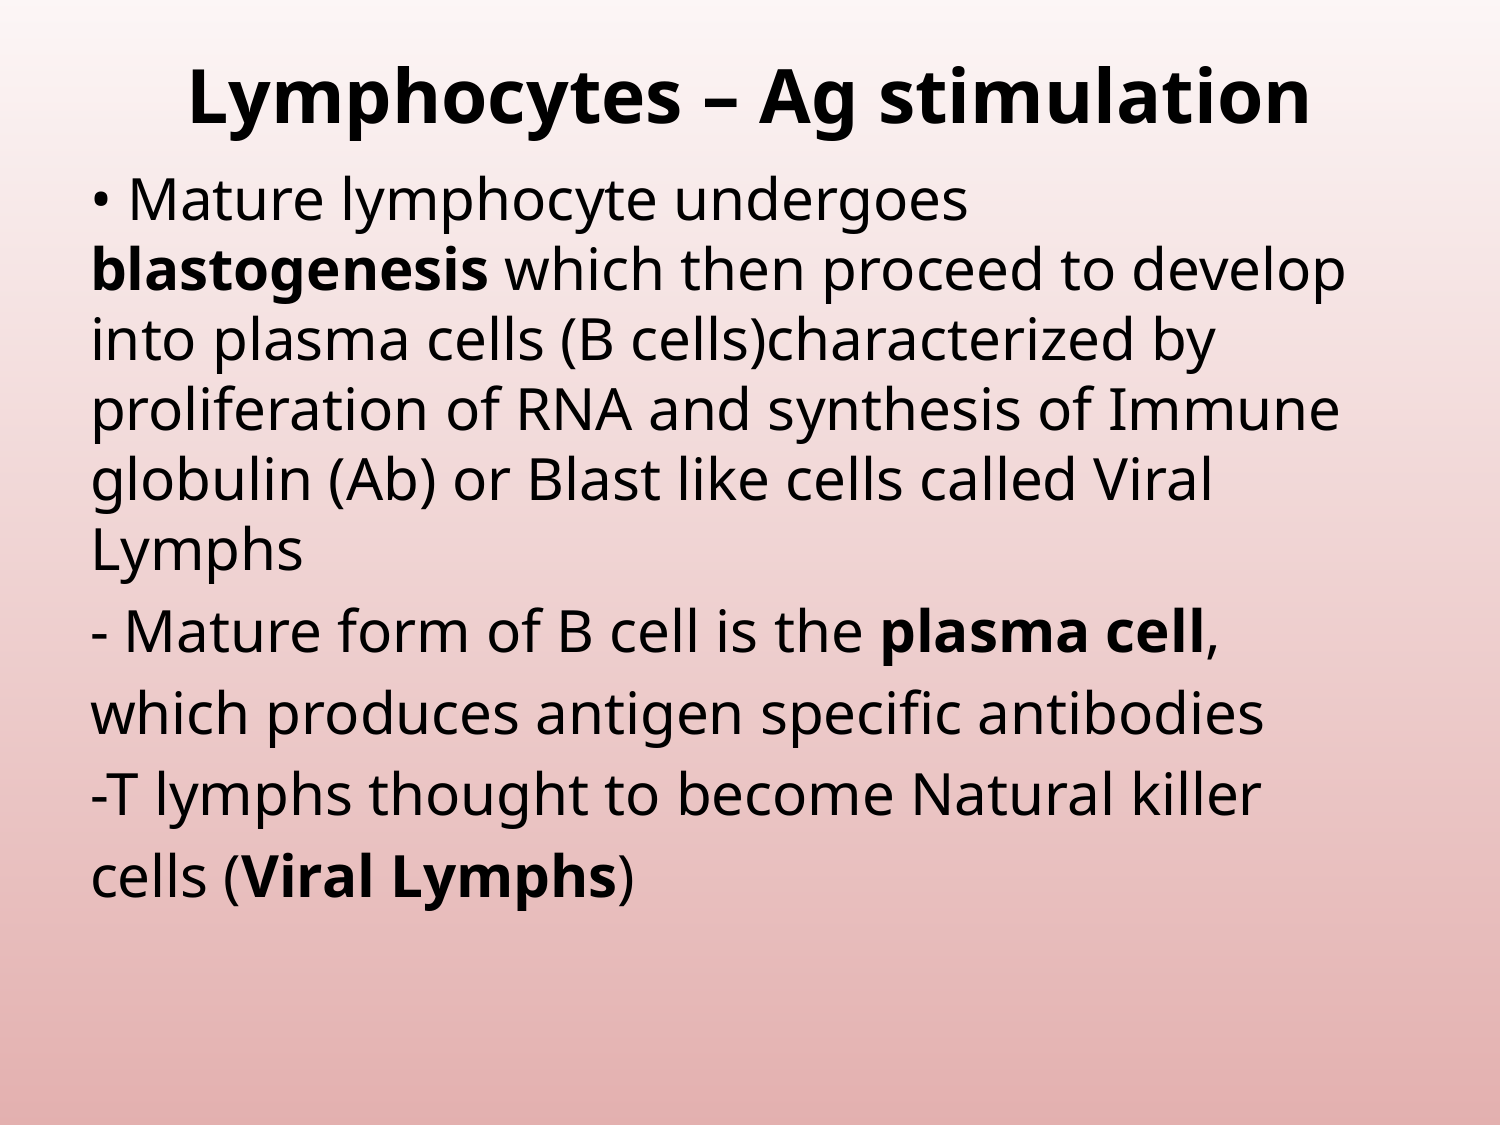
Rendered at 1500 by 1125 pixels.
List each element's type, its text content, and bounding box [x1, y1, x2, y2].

list • Mature lymphocyte undergoes blastogenesis which then proceed to develop into plasma cells (B cells)characterized by proliferation of RNA and synthesis of Immune globulin (Ab) or Blast like cells called Viral Lymphs - Mature form of B cell is the plasma cell, which produces antigen specific antibodies -T lymphs thought to become Natural killer cells (Viral Lymphs) [75, 155, 1373, 1068]
title Lymphocytes – Ag stimulation [75, 0, 1425, 188]
